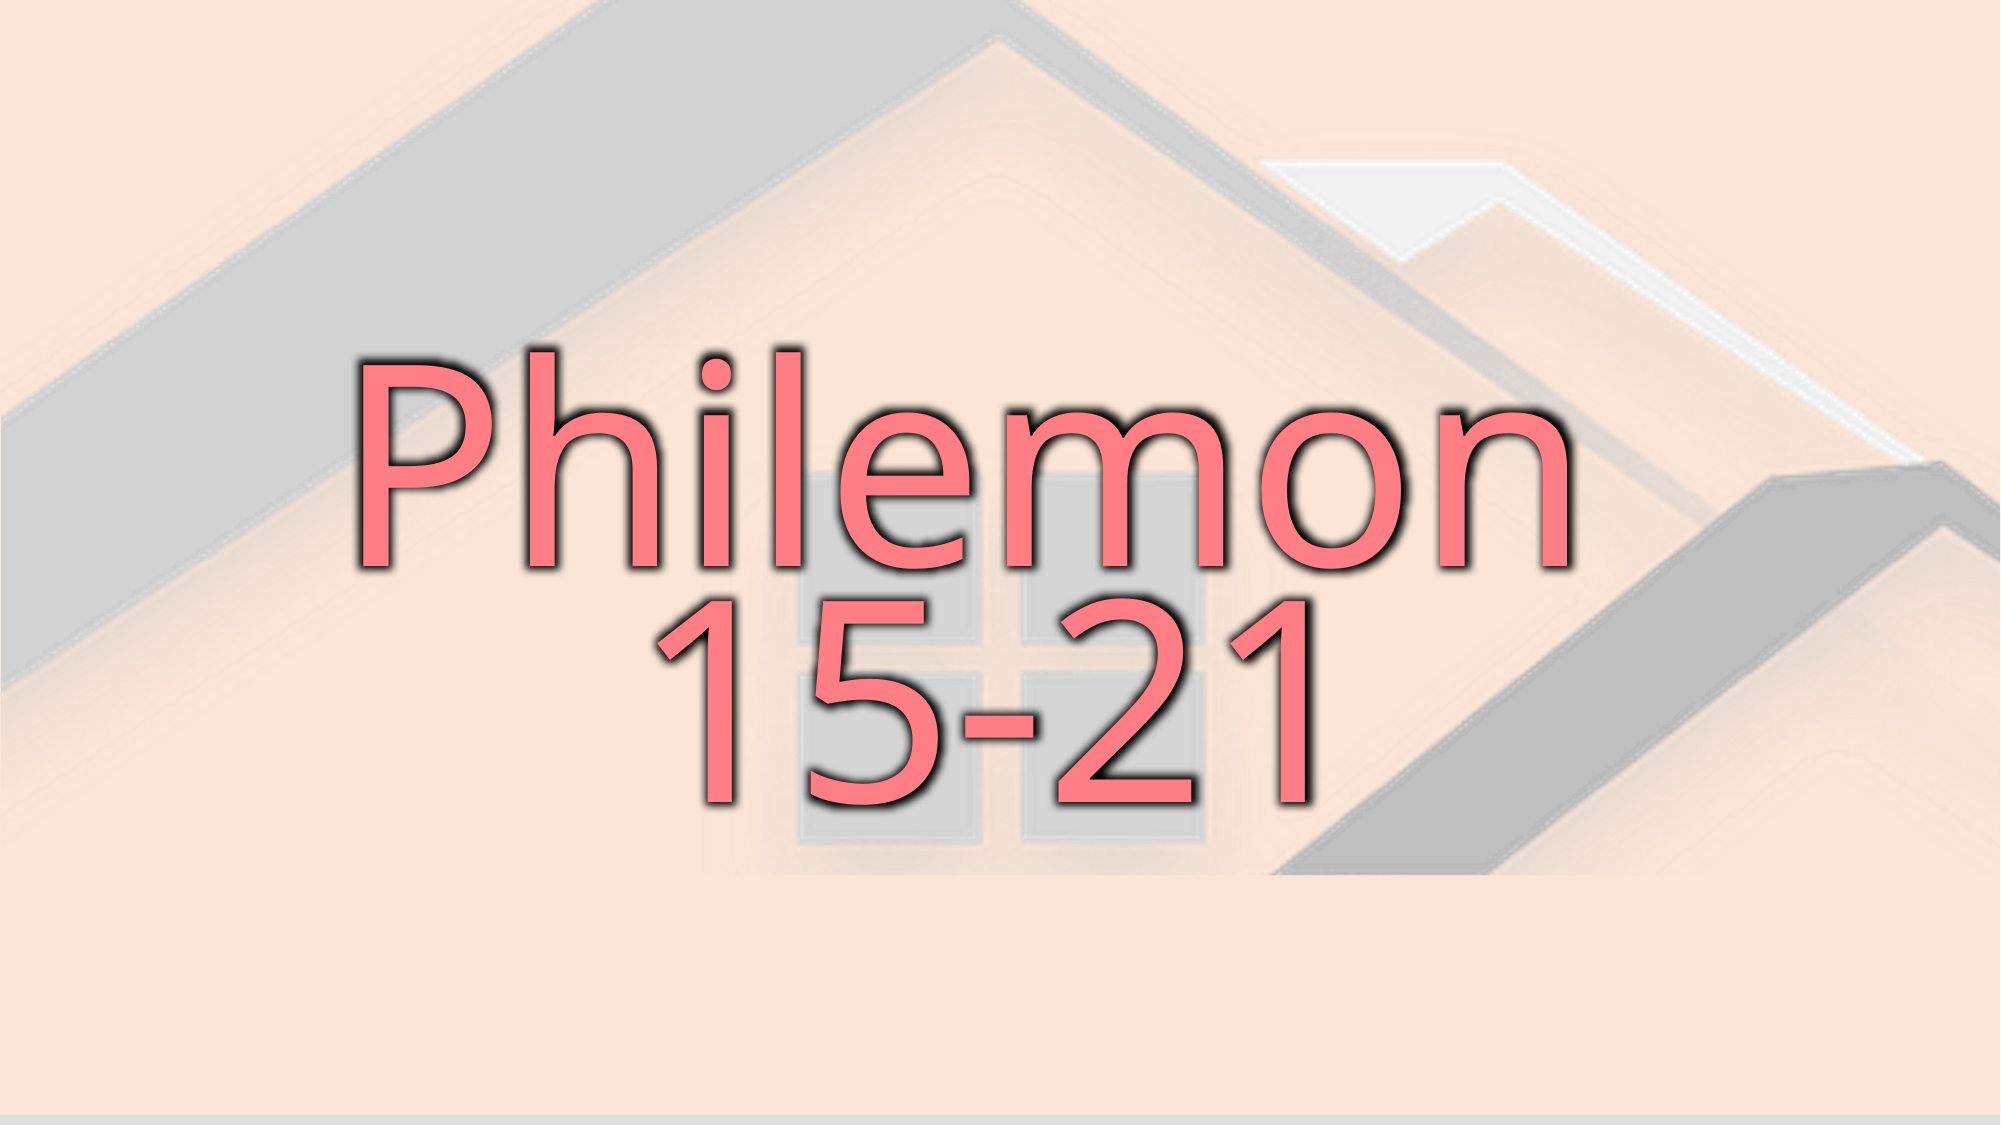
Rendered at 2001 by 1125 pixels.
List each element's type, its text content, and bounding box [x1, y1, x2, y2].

text_box Philemon 15-21 [0, 286, 2000, 859]
picture [0, 0, 2001, 1125]
